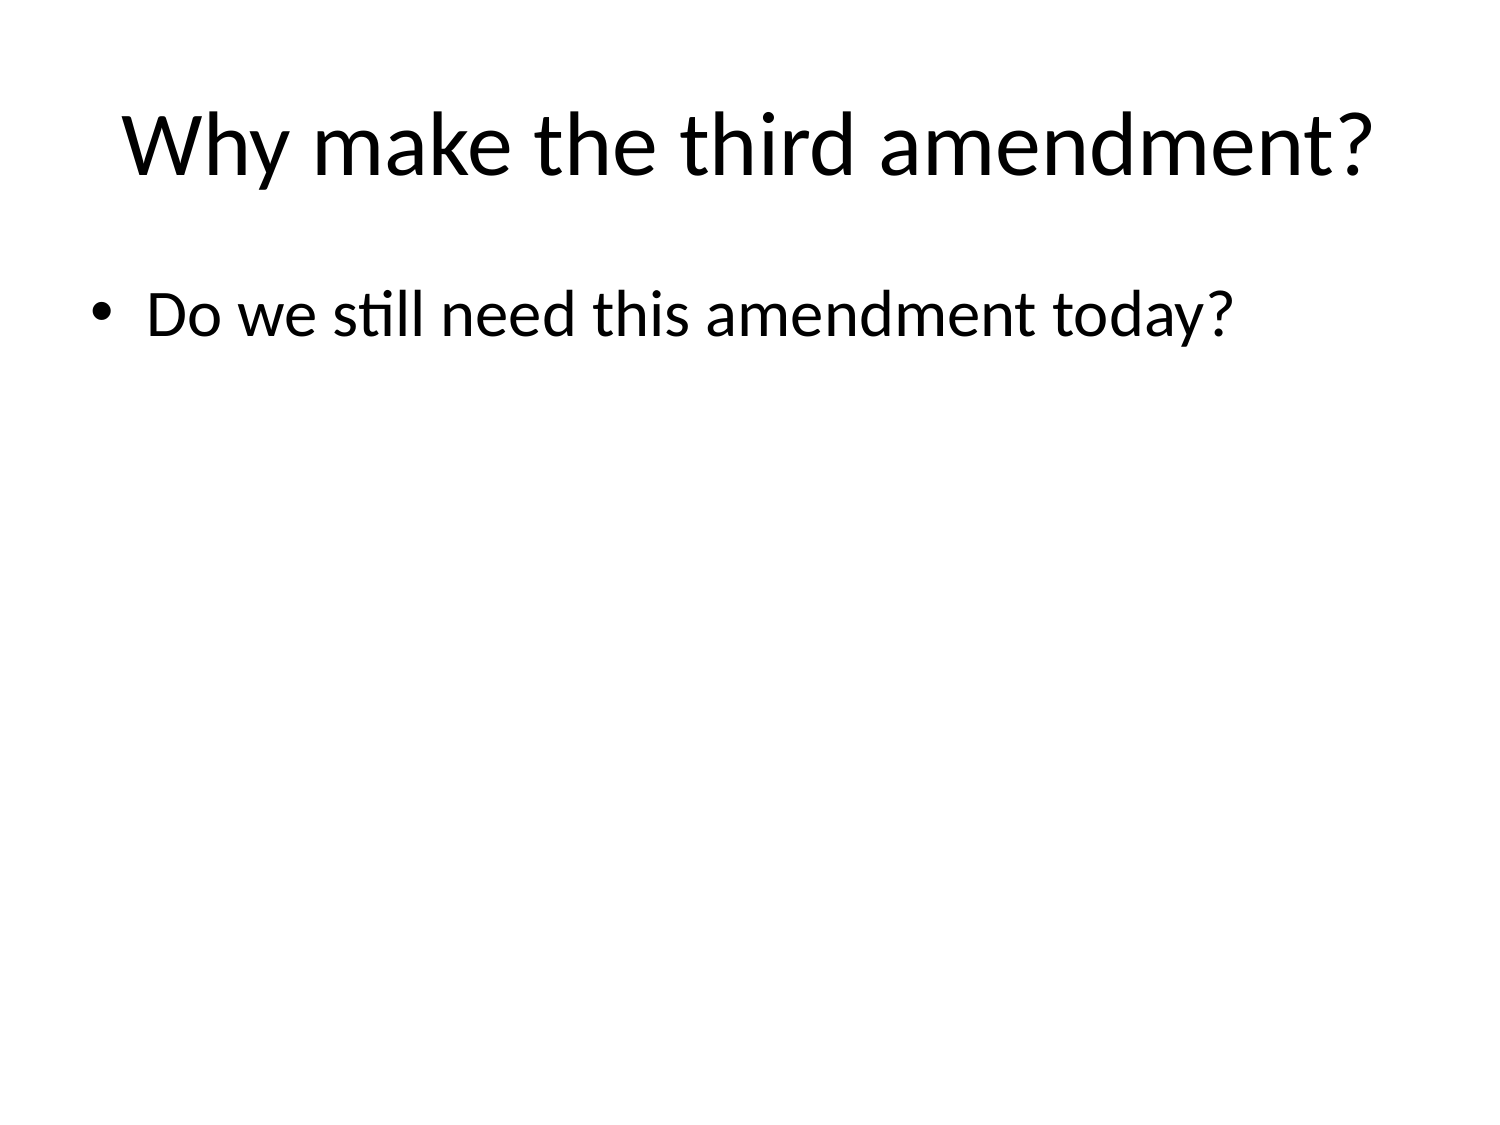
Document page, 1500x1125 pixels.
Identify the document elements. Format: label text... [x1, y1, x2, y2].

list Do we still need this amendment today? [75, 262, 1425, 1005]
title Why make the third amendment? [75, 45, 1425, 233]
